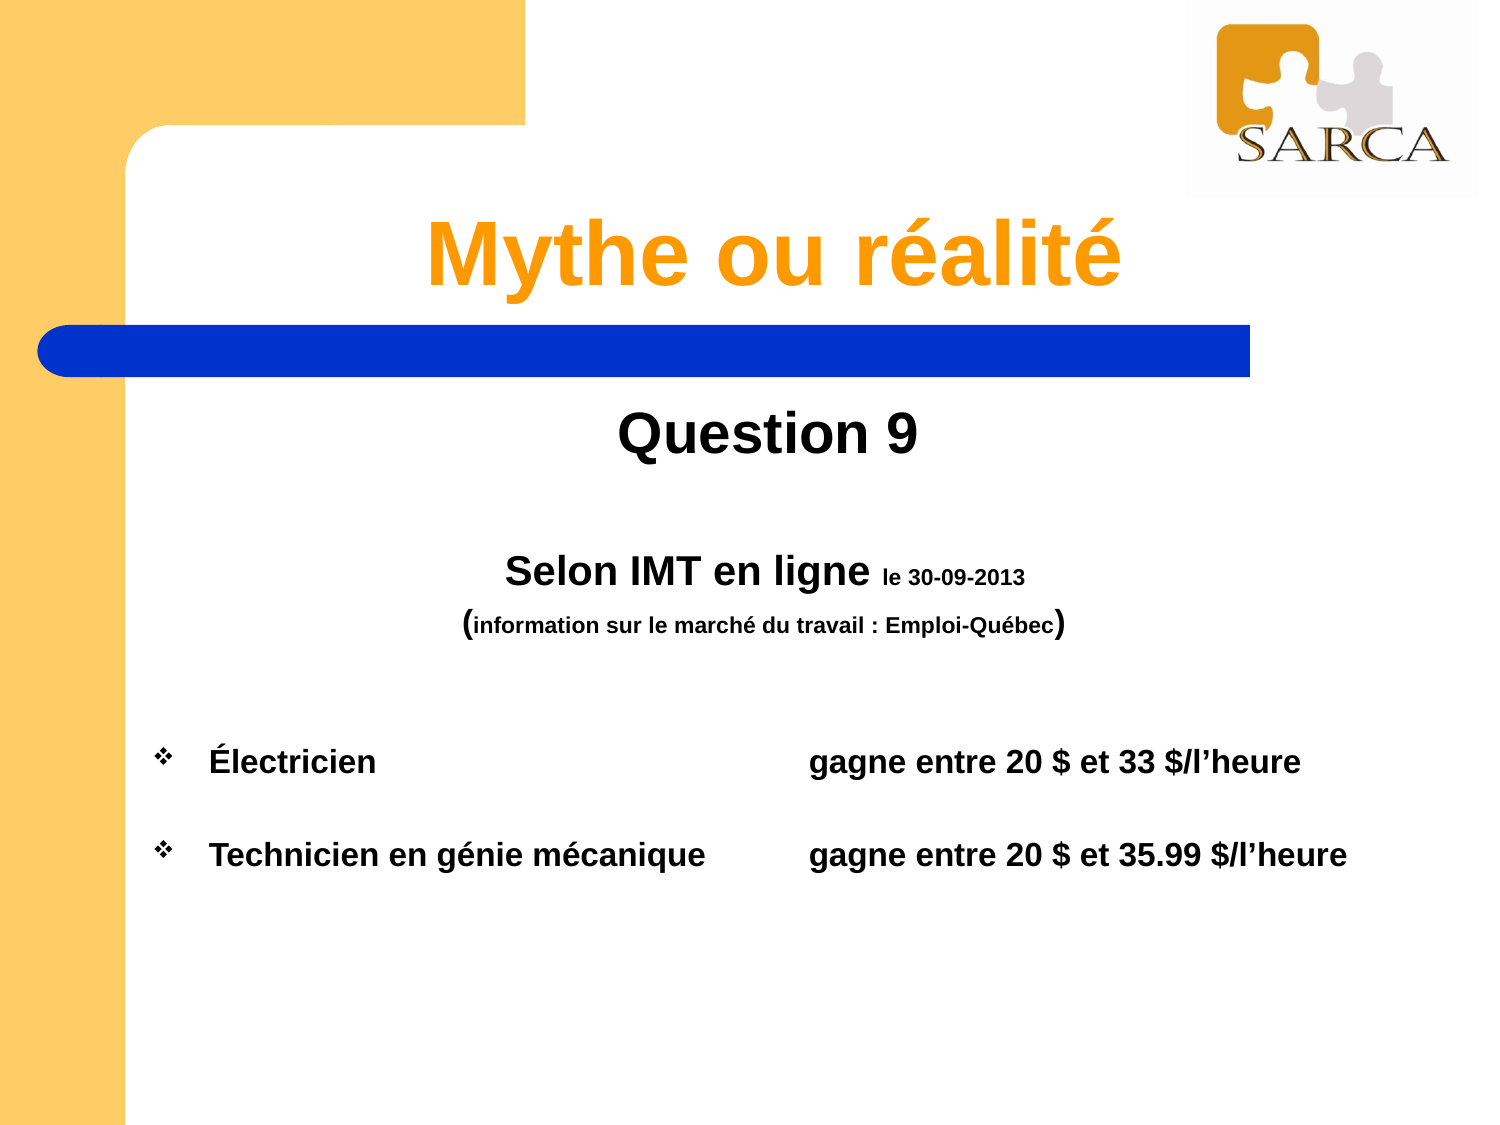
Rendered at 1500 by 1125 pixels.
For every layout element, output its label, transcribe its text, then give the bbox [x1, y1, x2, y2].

title Mythe ou réalité [125, 125, 1425, 313]
picture [1186, 0, 1477, 197]
list Question 9 Selon IMT en ligne le 30-09-2013 (information sur le marché du travail : Emploi-Québec) Électricien gagne entre 20 $ et 33 $/l’heure Technicien en génie mécanique gagne entre 20 $ et 35.99 $/l’heure [137, 387, 1400, 1083]
